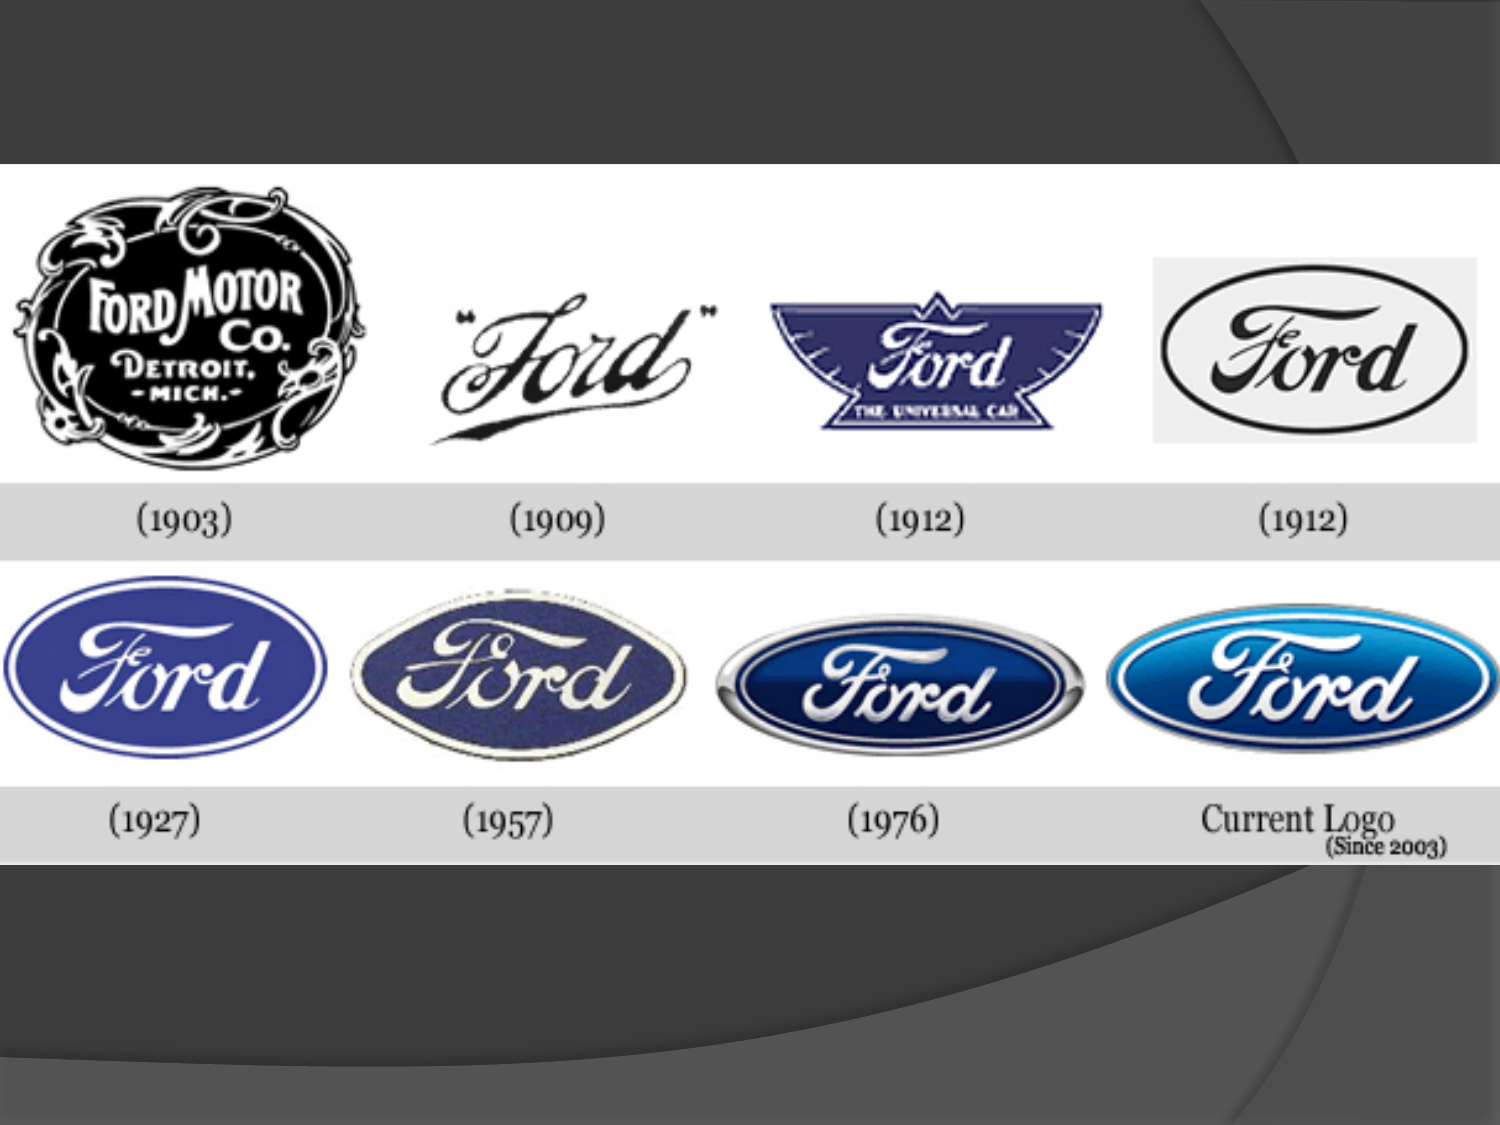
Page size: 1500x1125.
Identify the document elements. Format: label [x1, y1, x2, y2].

list [0, 163, 1500, 865]
